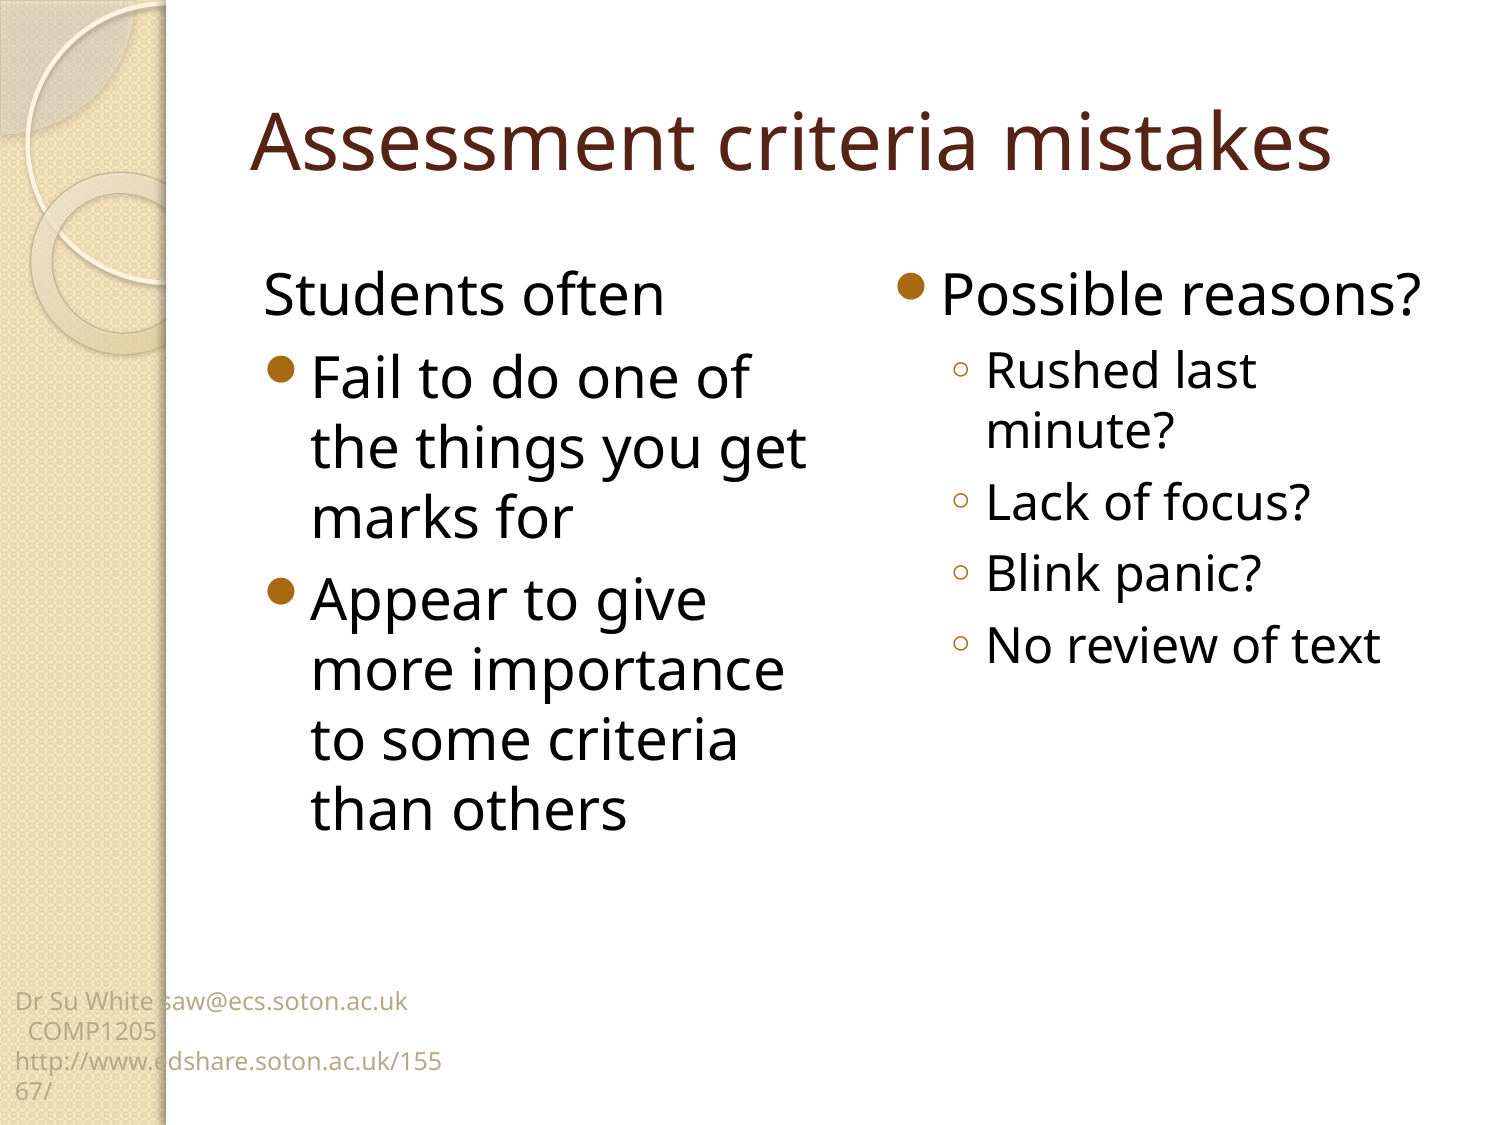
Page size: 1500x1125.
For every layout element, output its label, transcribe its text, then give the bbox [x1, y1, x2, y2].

list Students often Fail to do one of the things you get marks for Appear to give more importance to some criteria than others [235, 249, 836, 1015]
list Possible reasons? Rushed last minute? Lack of focus? Blink panic? No review of text [865, 249, 1466, 1015]
title Assessment criteria mistakes [235, 45, 1466, 233]
footer Dr Su White saw@ecs.soton.ac.uk COMP1205 http://www.edshare.soton.ac.uk/15567/ [0, 1034, 471, 1113]
